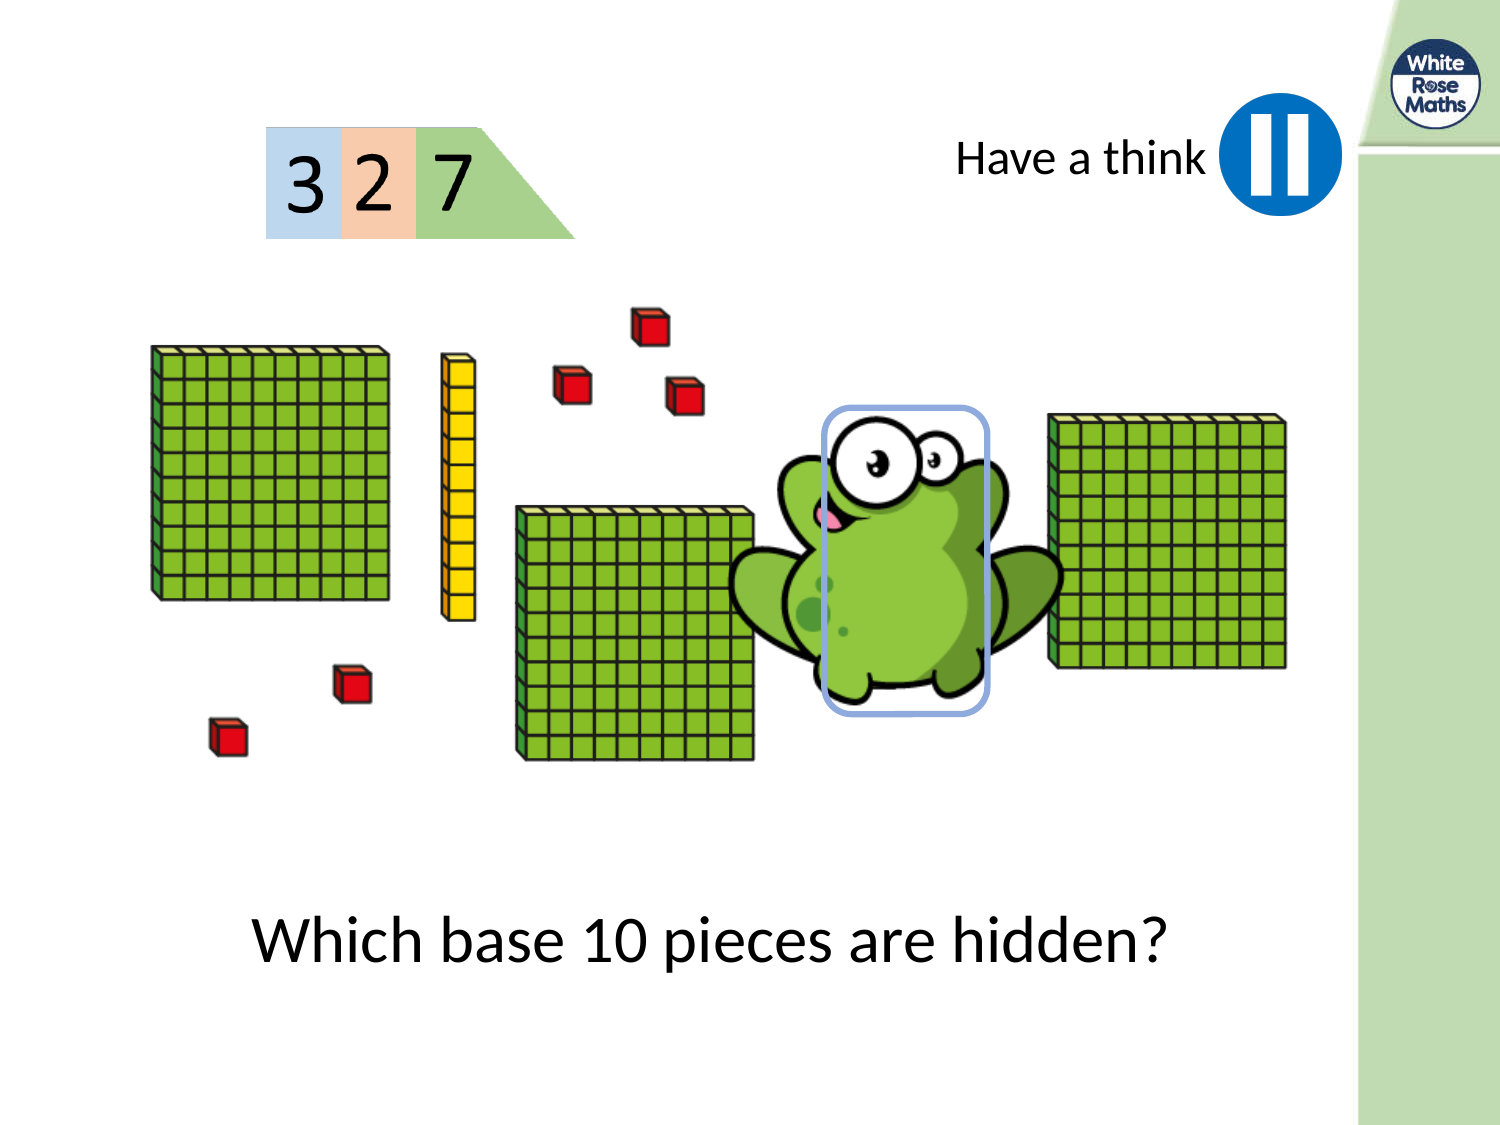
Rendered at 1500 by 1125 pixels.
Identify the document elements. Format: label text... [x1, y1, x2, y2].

text_box Which base 10 pieces are hidden? [149, 888, 1274, 984]
picture [0, 0, 1500, 1125]
text_box Have a think [940, 116, 1219, 192]
